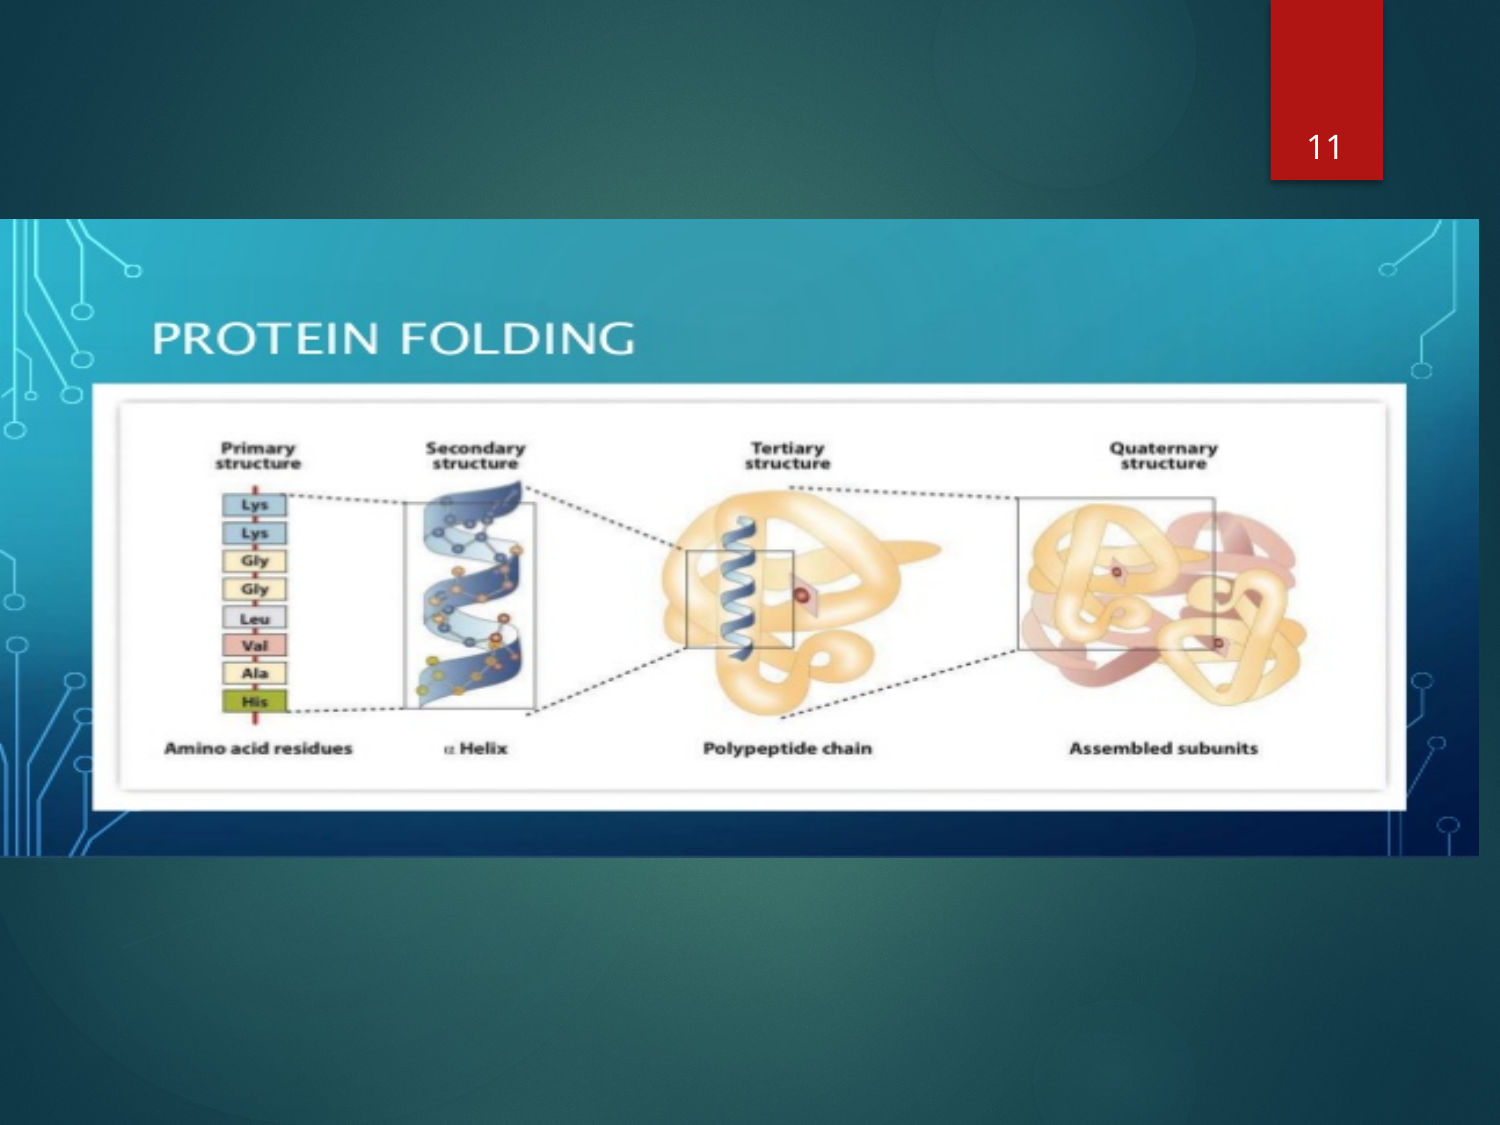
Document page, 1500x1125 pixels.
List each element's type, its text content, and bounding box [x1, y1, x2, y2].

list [0, 219, 1479, 858]
slide_number 11 [1273, 48, 1378, 175]
